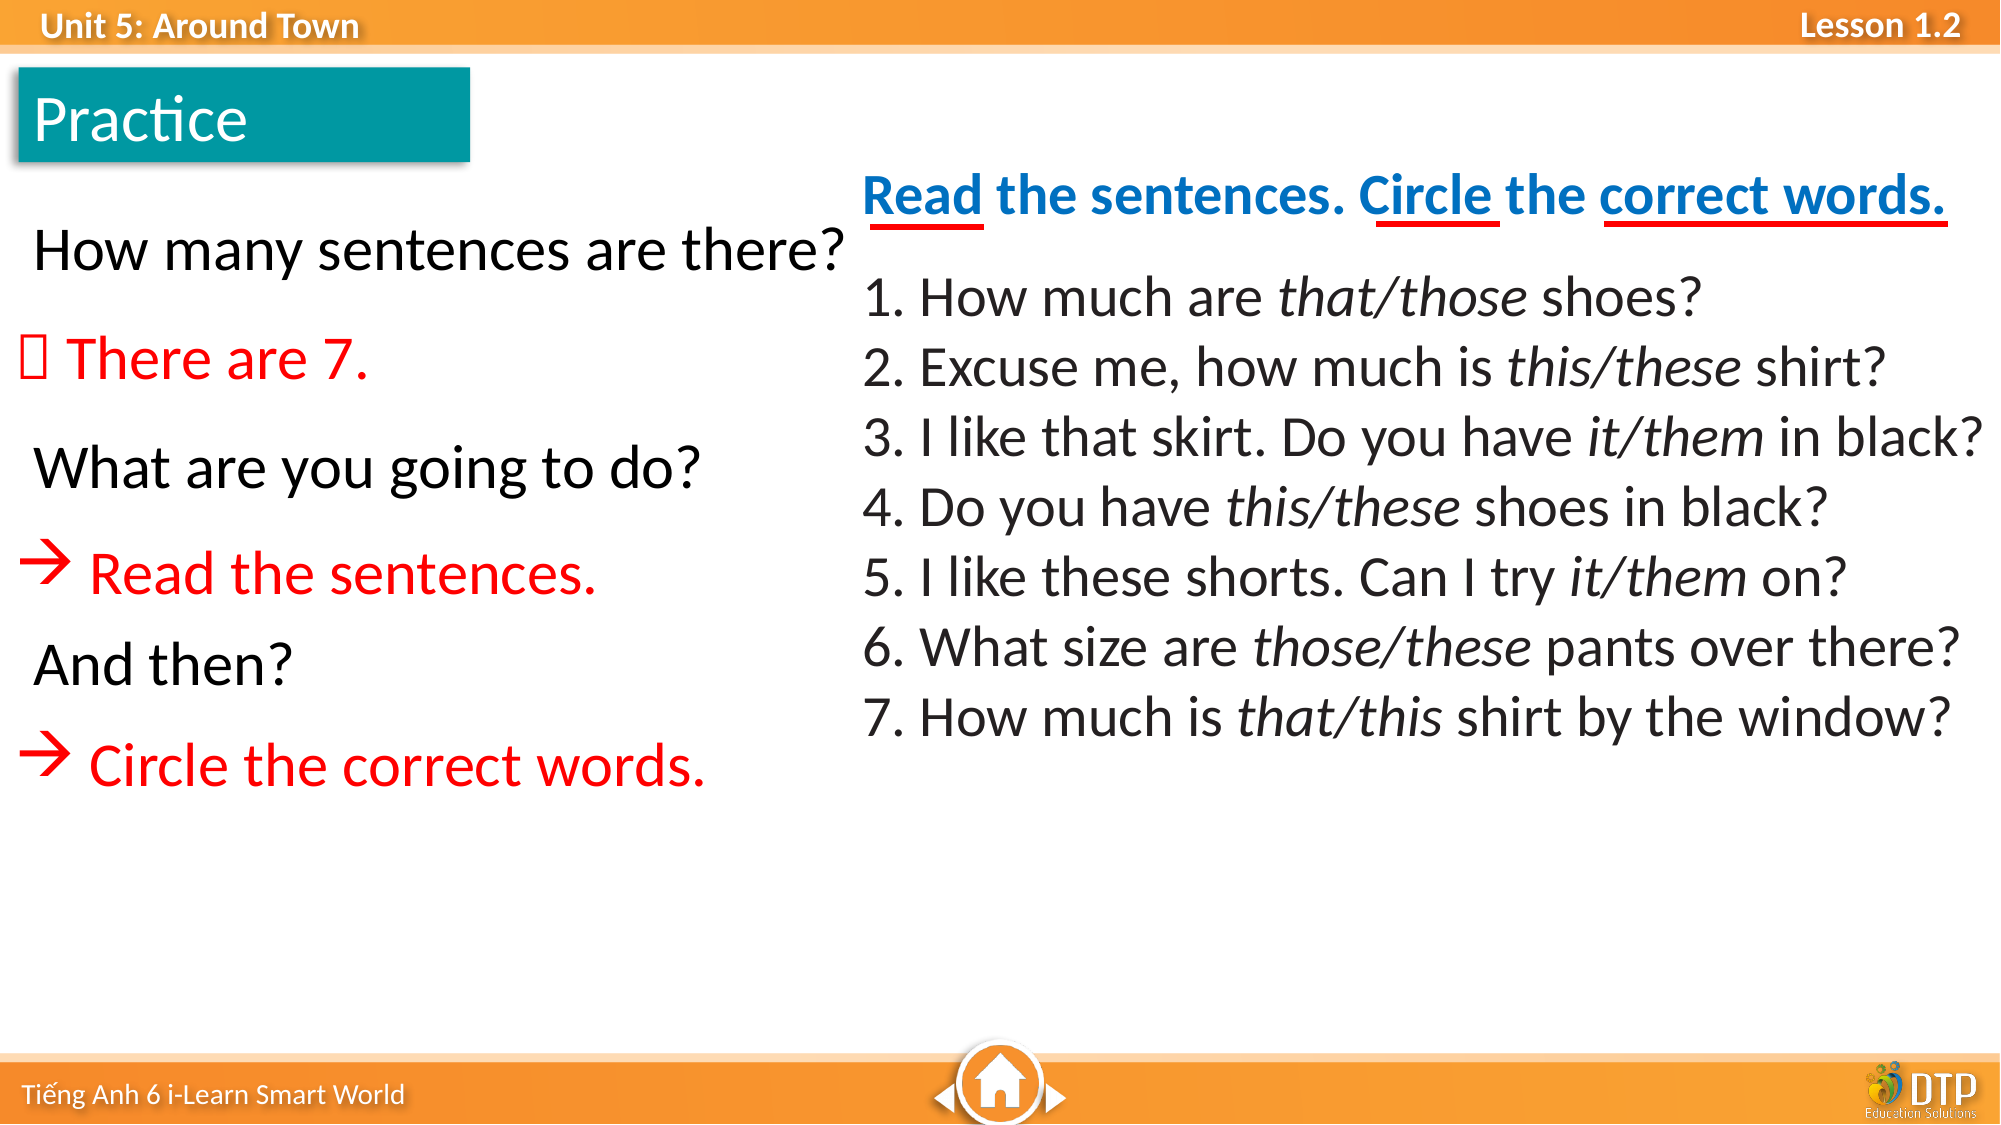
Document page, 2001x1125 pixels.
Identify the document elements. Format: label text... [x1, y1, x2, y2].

text_box Read the sentences. Circle the correct words. [847, 148, 2000, 250]
picture [0, 615, 847, 717]
text_box How many sentences are there? [18, 200, 847, 290]
picture [0, 0, 2000, 309]
text_box Practice [18, 67, 471, 163]
picture [0, 807, 2000, 1125]
text_box Circle the correct words. [0, 717, 1164, 807]
text_box And then? [18, 616, 1182, 706]
text_box Read the sentences. [0, 525, 847, 615]
text_box What are you going to do? [18, 419, 847, 509]
picture [0, 400, 847, 525]
text_box 1. How much are that/those shoes? 2. Excuse me, how much is this/these shirt? 3. I like that skirt. Do you have it/them in black? 4. Do you have this/these shoes in black? 5. I like these shorts. Can I try it/them on? 6. What size are those/these pants over there? 7. How much is that/this shirt by the window? [847, 250, 2000, 826]
text_box  There are 7. [0, 309, 847, 400]
